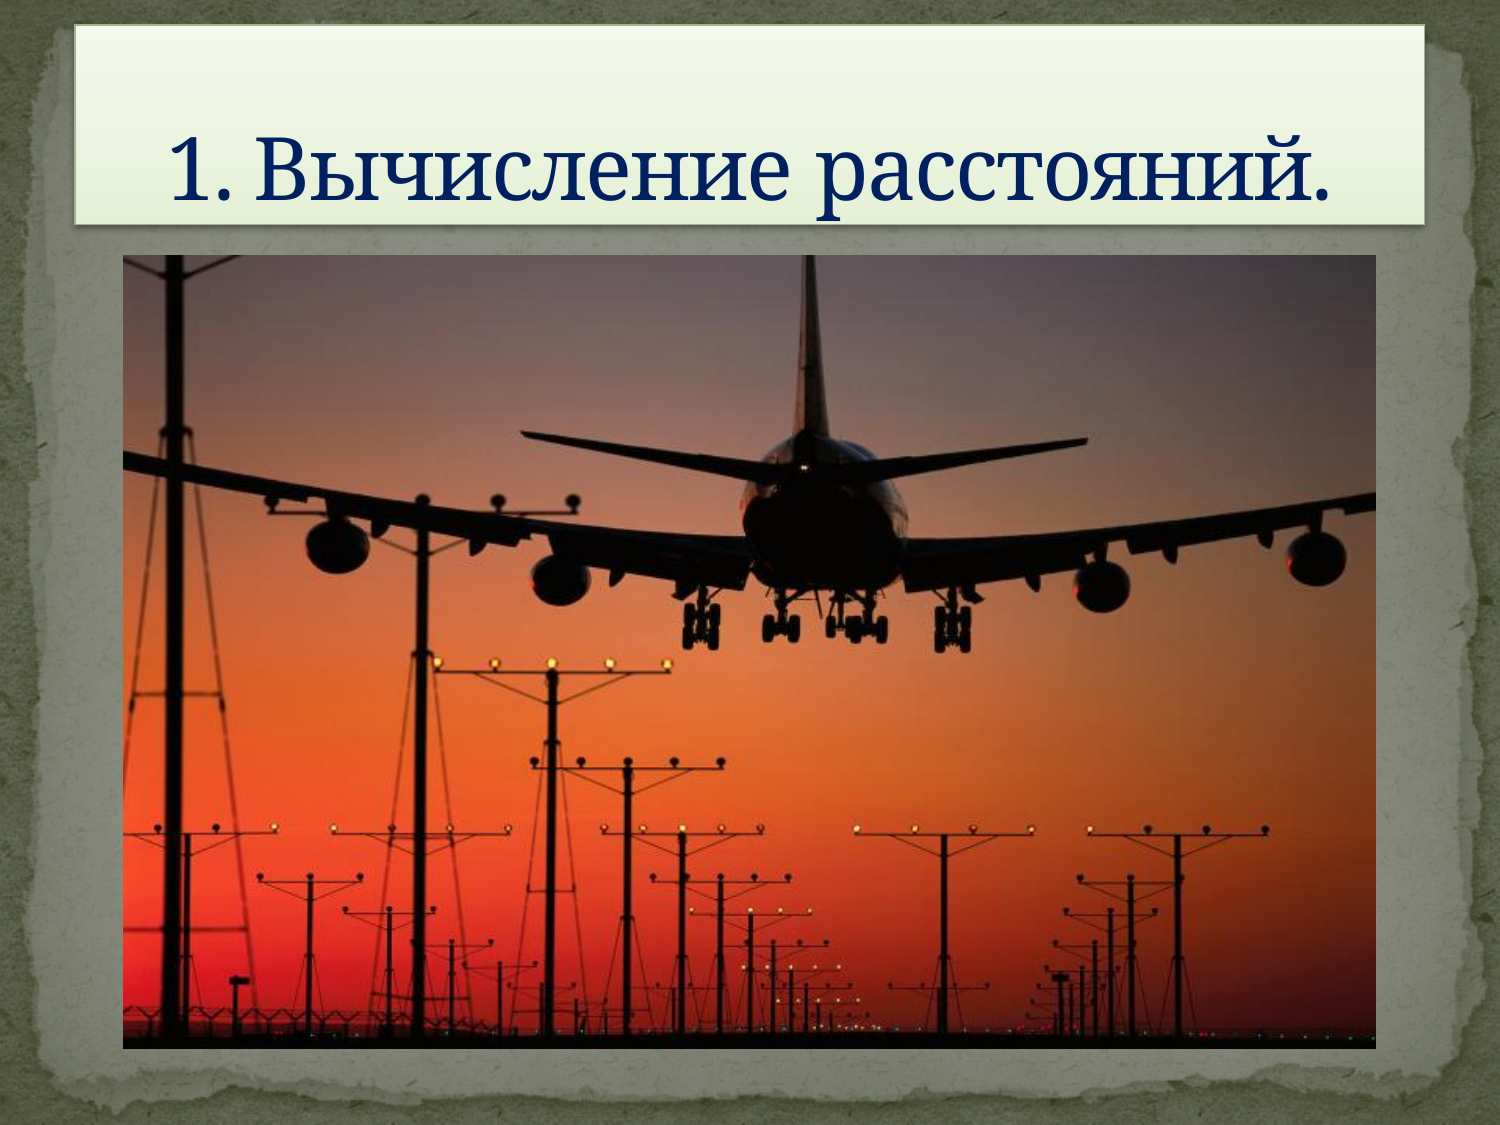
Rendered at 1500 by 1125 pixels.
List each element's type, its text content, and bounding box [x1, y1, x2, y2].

title 1. Вычисление расстояний. [74, 24, 1425, 225]
picture [123, 255, 1376, 1049]
